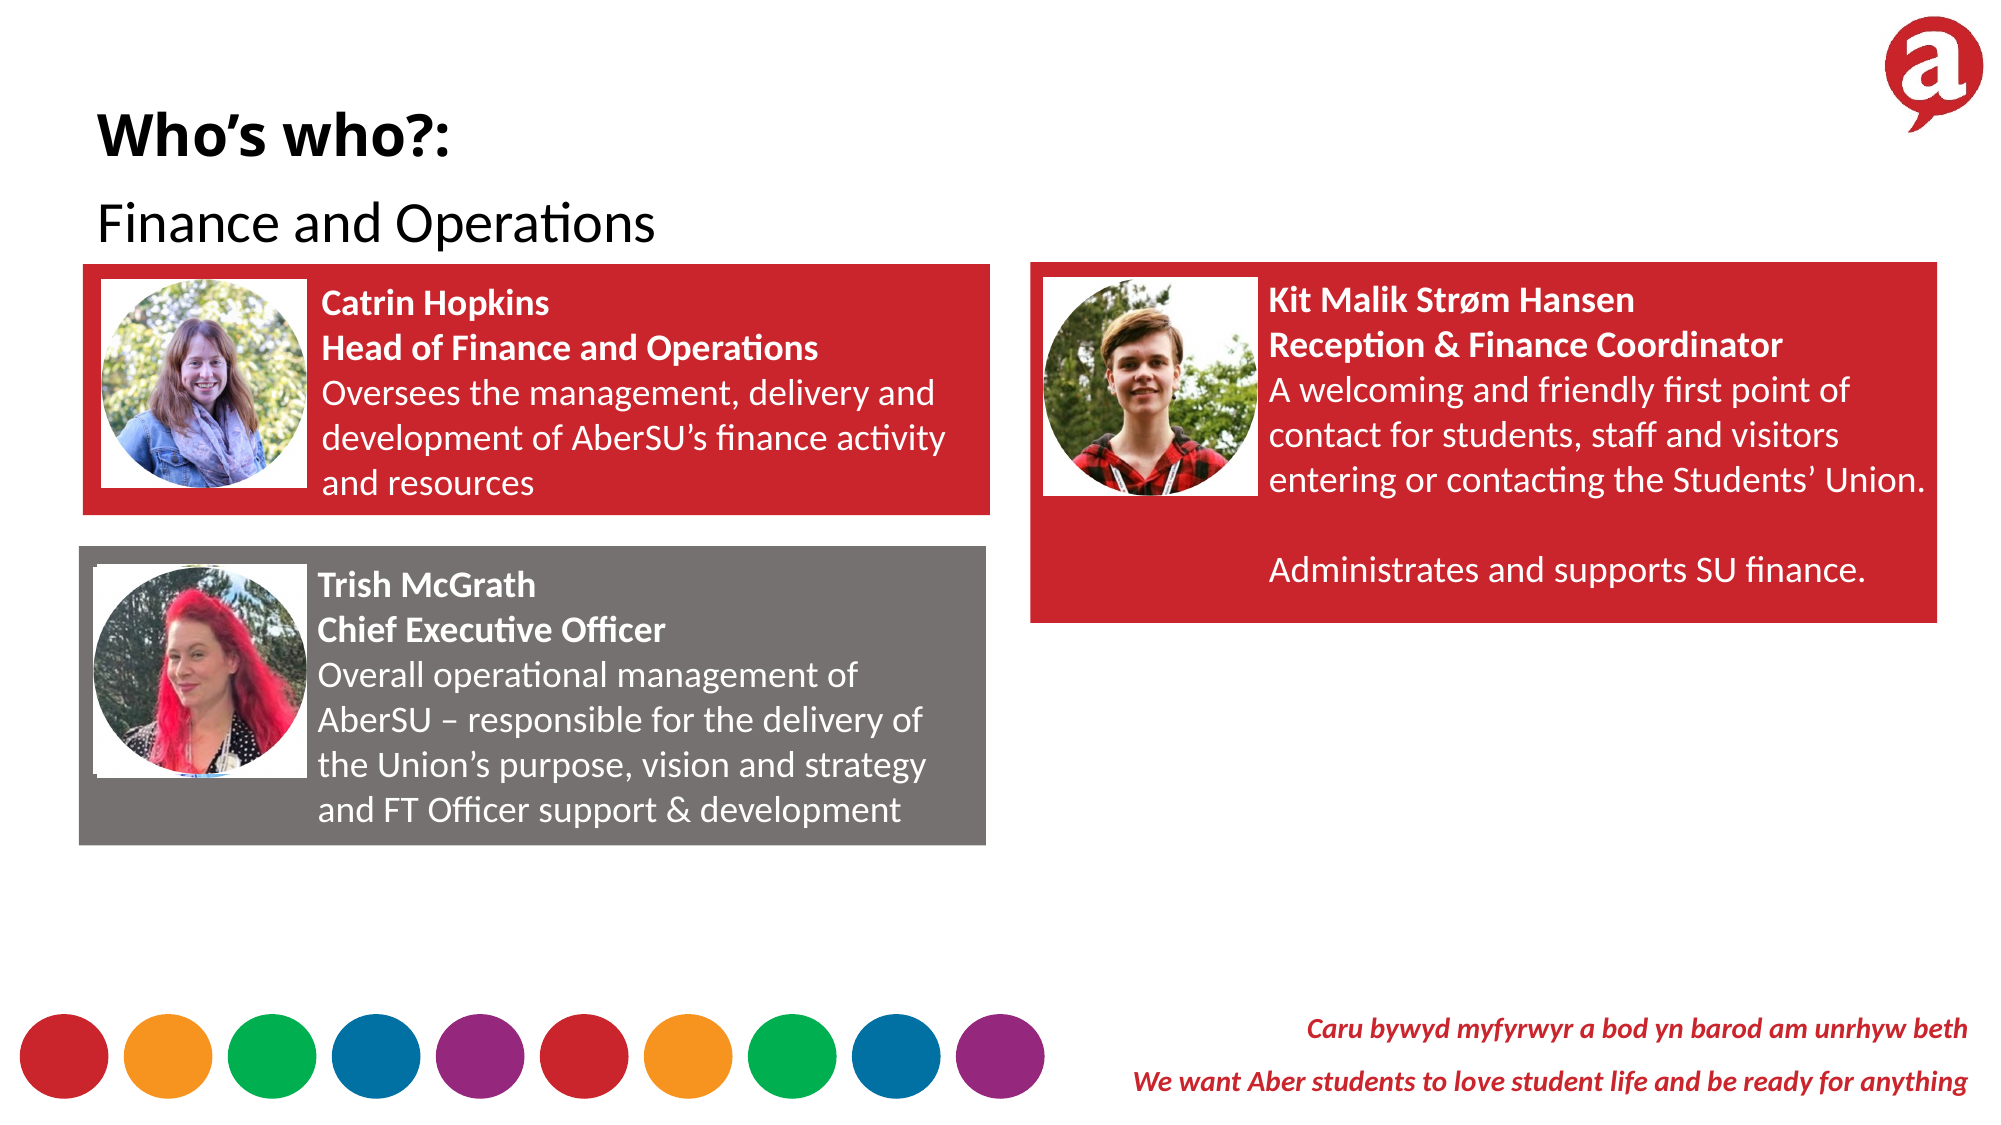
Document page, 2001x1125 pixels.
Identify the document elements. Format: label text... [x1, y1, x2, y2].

text_box Trish McGrath Chief Executive Officer Overall operational management of AberSU – responsible for the delivery of the Union’s purpose, vision and strategy and FT Officer support & development [302, 552, 986, 838]
picture [1869, 0, 2000, 137]
text_box Kit Malik Strøm Hansen Reception & Finance Coordinator A welcoming and friendly first point of contact for students, staff and visitors entering or contacting the Students’ Union. Administrates and supports SU finance. [1254, 267, 1978, 598]
text_box Catrin Hopkins Head of Finance and Operations Oversees the management, delivery and development of AberSU’s finance activity and resources [306, 270, 990, 511]
picture [93, 564, 307, 778]
text_box Who’s who?: [82, 90, 1920, 176]
text_box Finance and Operations [82, 176, 1920, 262]
picture [101, 279, 307, 488]
text_box [1029, 261, 1938, 624]
text_box [78, 545, 987, 846]
picture [1043, 277, 1258, 496]
text_box [82, 263, 991, 516]
